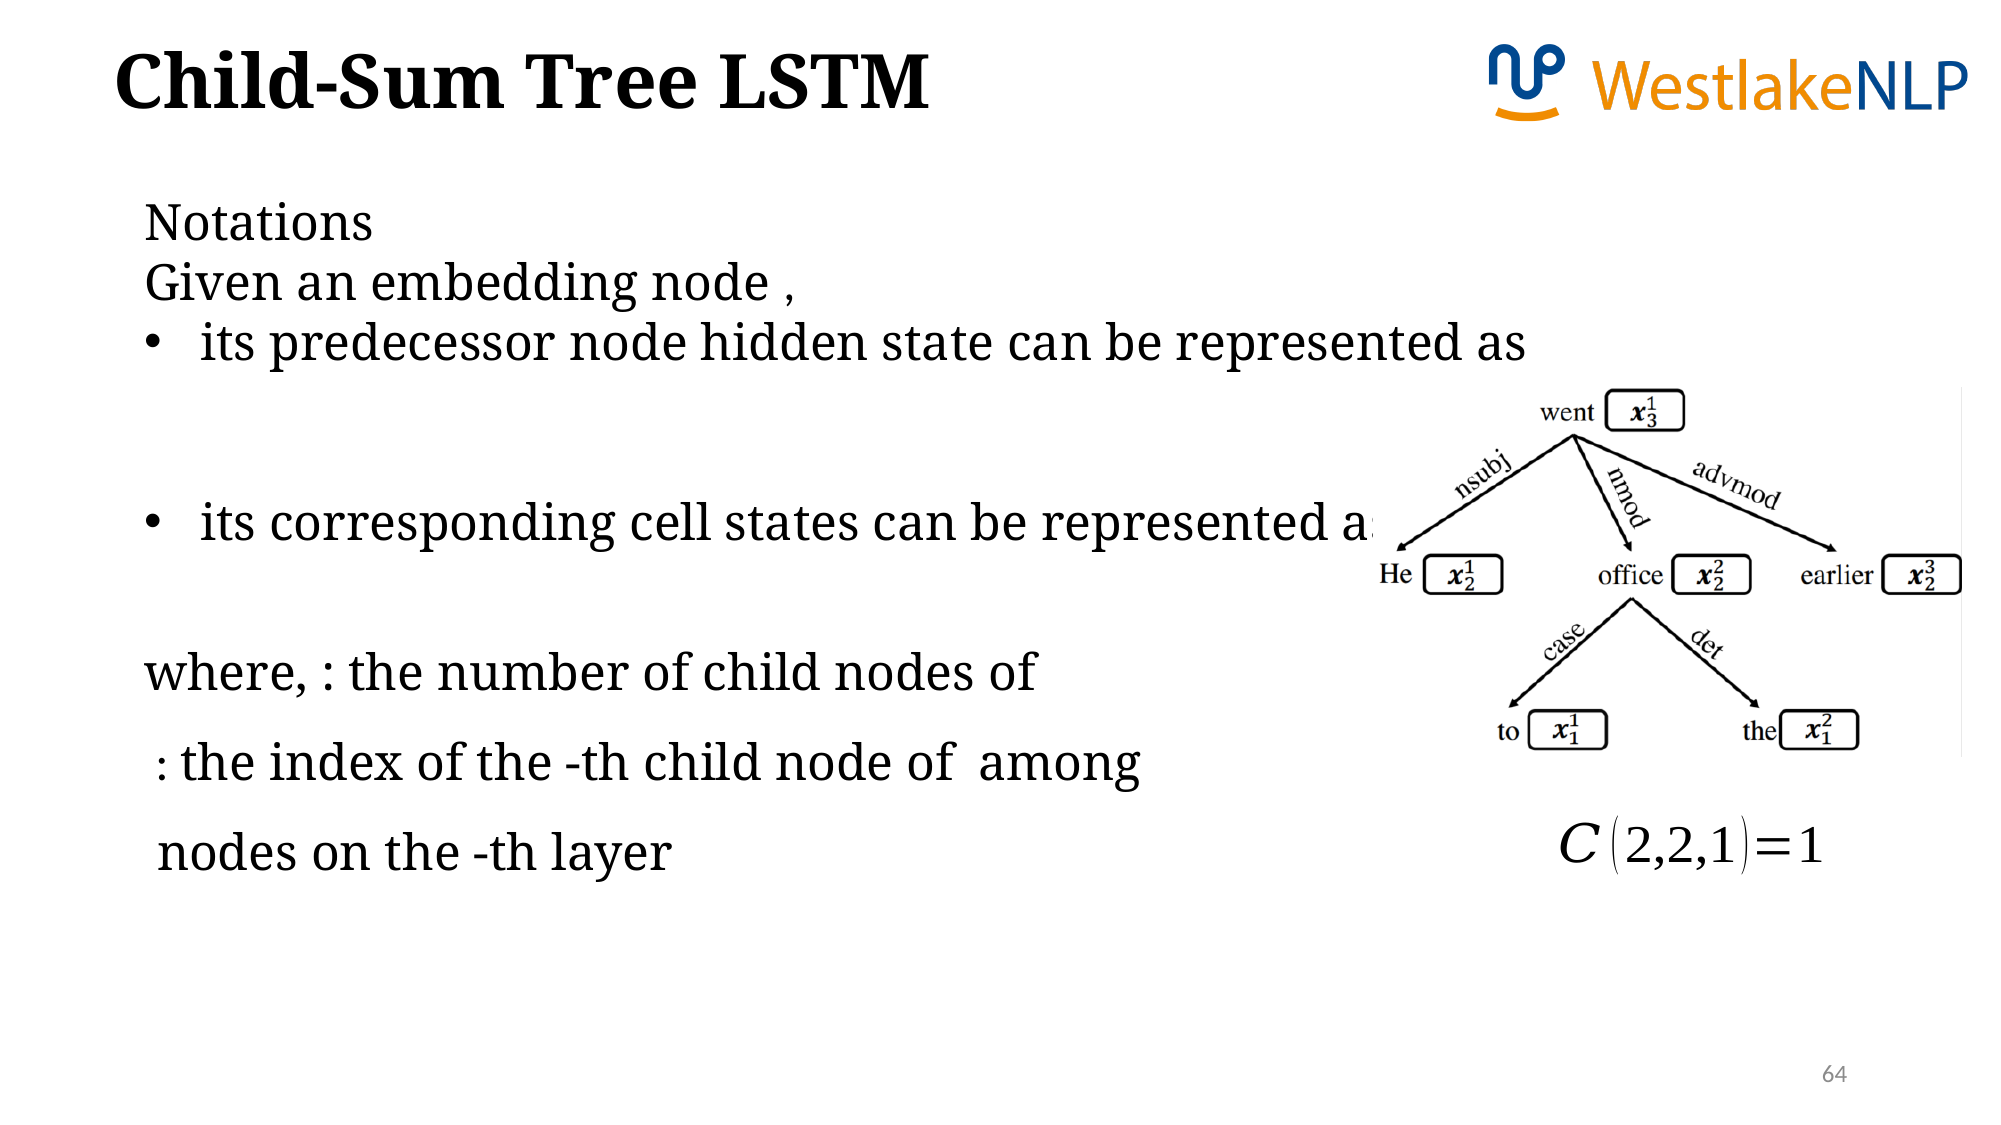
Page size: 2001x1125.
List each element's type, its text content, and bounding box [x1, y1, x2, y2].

picture [1373, 387, 1962, 757]
picture [1459, 0, 2000, 170]
text_box [351, 277, 1750, 668]
text_box [351, 204, 1648, 277]
text_box Child-Sum Tree LSTM [98, 26, 947, 131]
slide_number 64 [1412, 1042, 1863, 1103]
